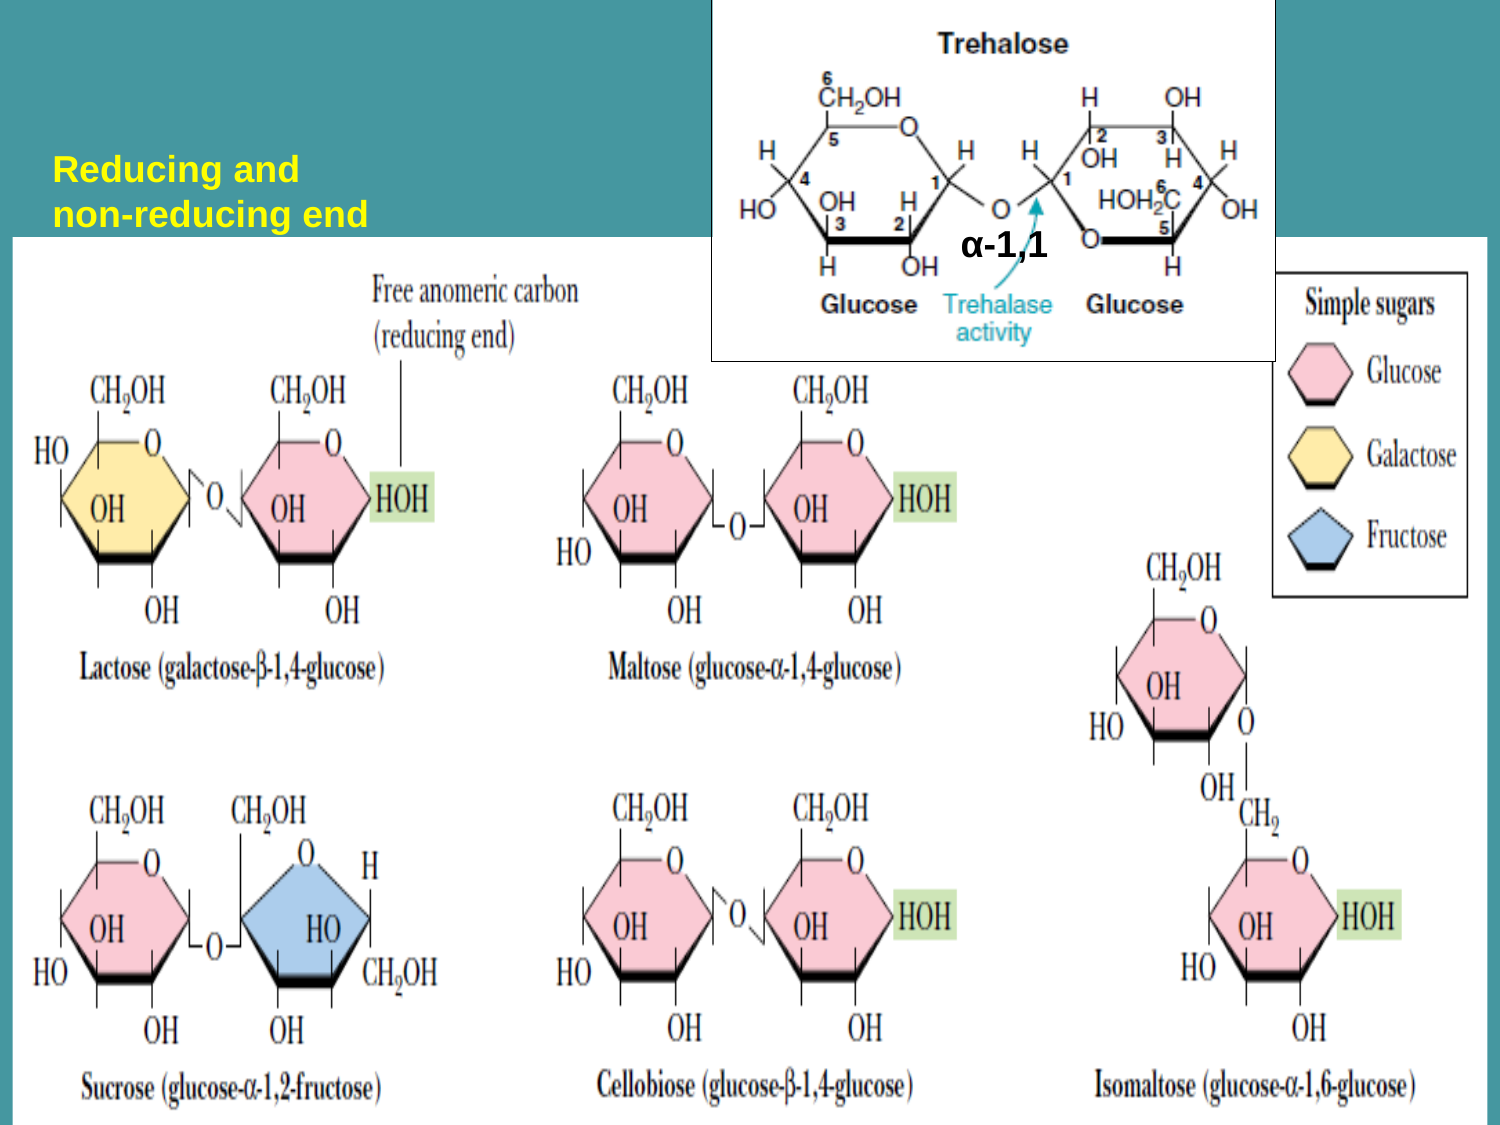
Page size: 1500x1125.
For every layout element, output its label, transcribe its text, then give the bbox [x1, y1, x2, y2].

picture [12, 0, 1488, 1125]
text_box Reducing and non-reducing end [37, 137, 400, 235]
